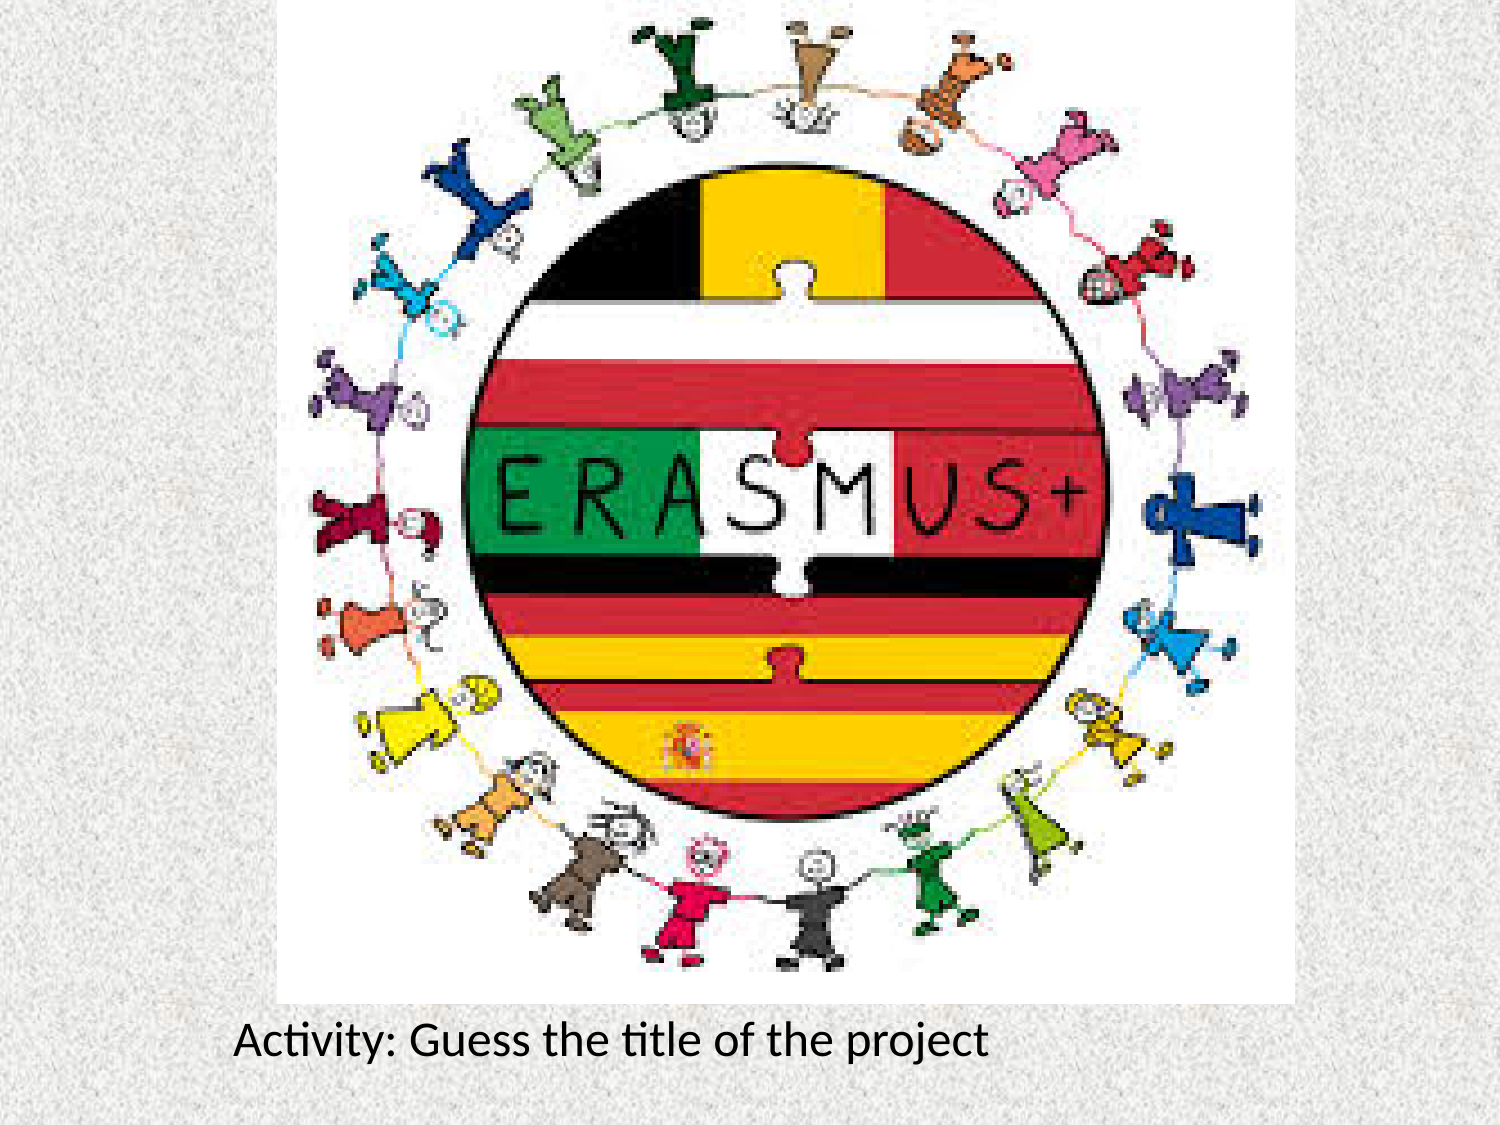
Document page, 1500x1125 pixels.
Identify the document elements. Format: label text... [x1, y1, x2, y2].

text_box Activity: Guess the title of the project [218, 999, 1312, 1075]
picture [0, 0, 1500, 1125]
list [277, 0, 1296, 1005]
